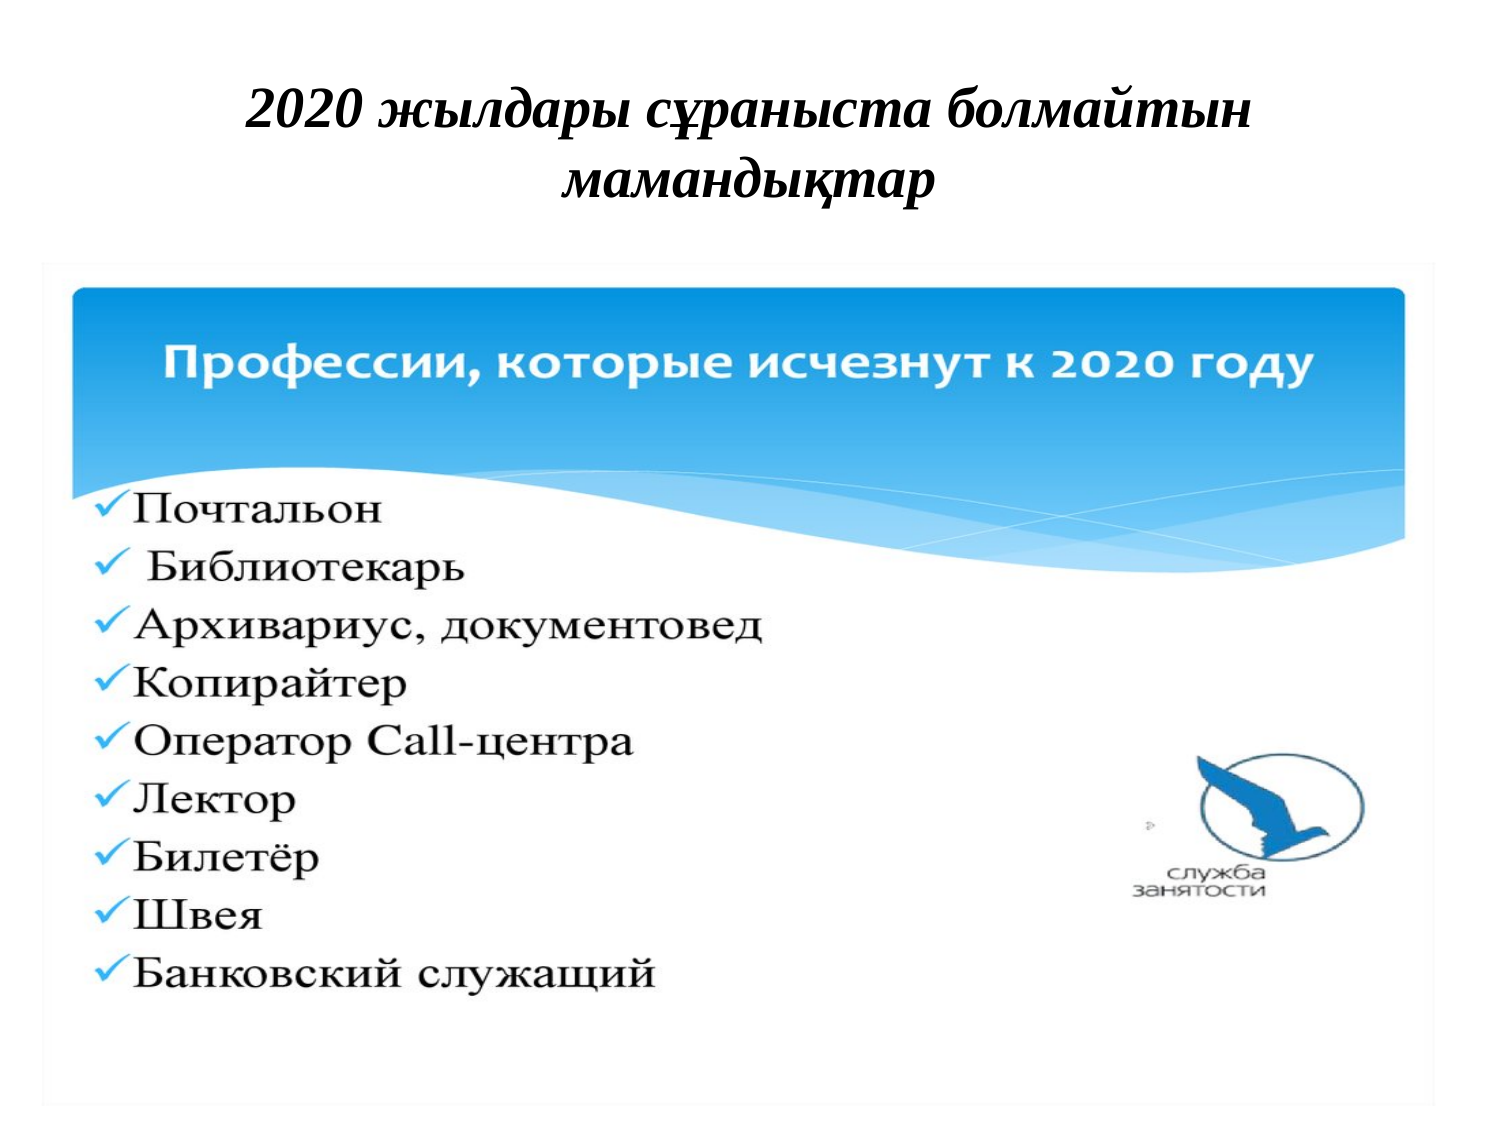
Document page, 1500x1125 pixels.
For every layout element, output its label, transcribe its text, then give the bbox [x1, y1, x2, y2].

title 2020 жылдары сұраныста болмайтын мамандықтар [75, 45, 1425, 233]
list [41, 262, 1436, 1107]
